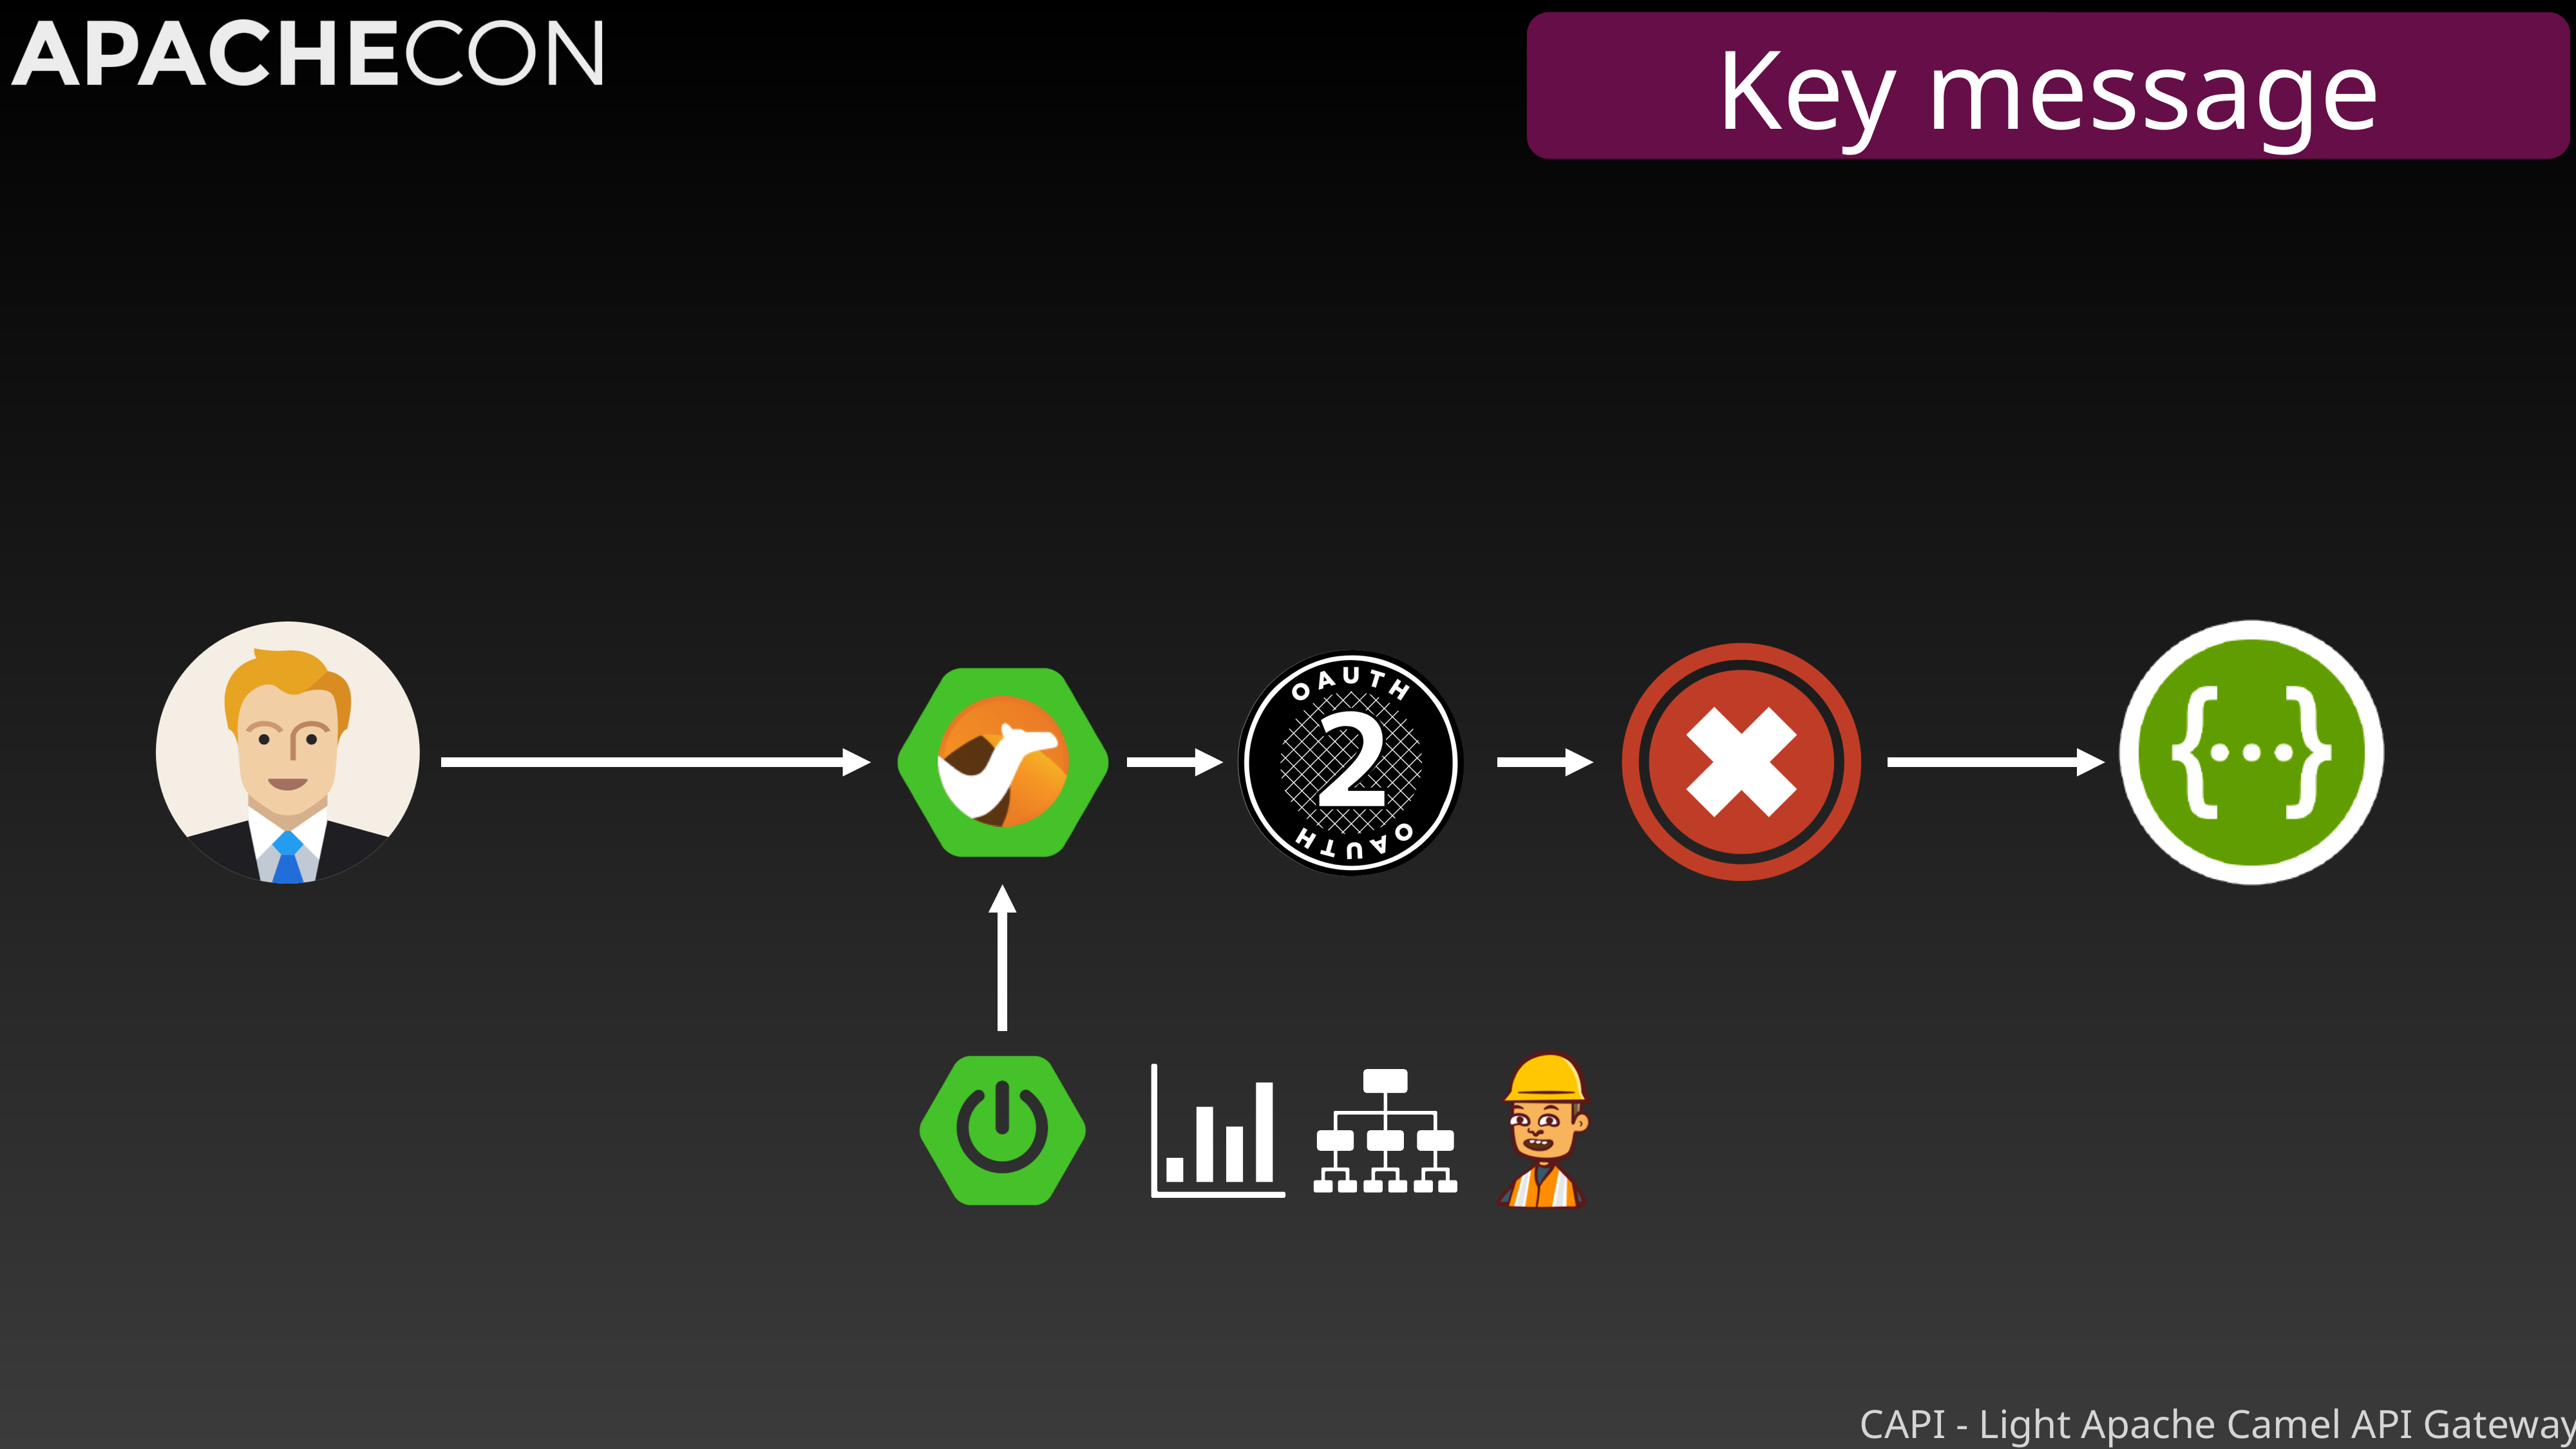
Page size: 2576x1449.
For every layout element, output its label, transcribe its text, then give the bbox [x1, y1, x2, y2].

picture [844, 1047, 1161, 1215]
text_box [1196, 1106, 1213, 1182]
text_box [1226, 1126, 1244, 1182]
text_box [998, 884, 1007, 1031]
picture [156, 621, 422, 884]
picture [800, 656, 1204, 868]
text_box Key message [1526, 12, 2571, 159]
subtitle CAPI - Light Apache Camel API Gateway [1066, 1394, 2576, 1449]
text_box [1166, 1157, 1184, 1182]
text_box [1497, 758, 1594, 766]
picture [1217, 629, 1484, 896]
text_box [1256, 1082, 1273, 1182]
picture [2119, 620, 2385, 886]
picture [1607, 630, 1874, 895]
picture [11, 19, 602, 86]
picture [1457, 1042, 1634, 1220]
text_box [1204, 758, 1217, 766]
text_box [1313, 1069, 1457, 1193]
text_box [1887, 758, 2105, 766]
text_box [1161, 1191, 1286, 1198]
